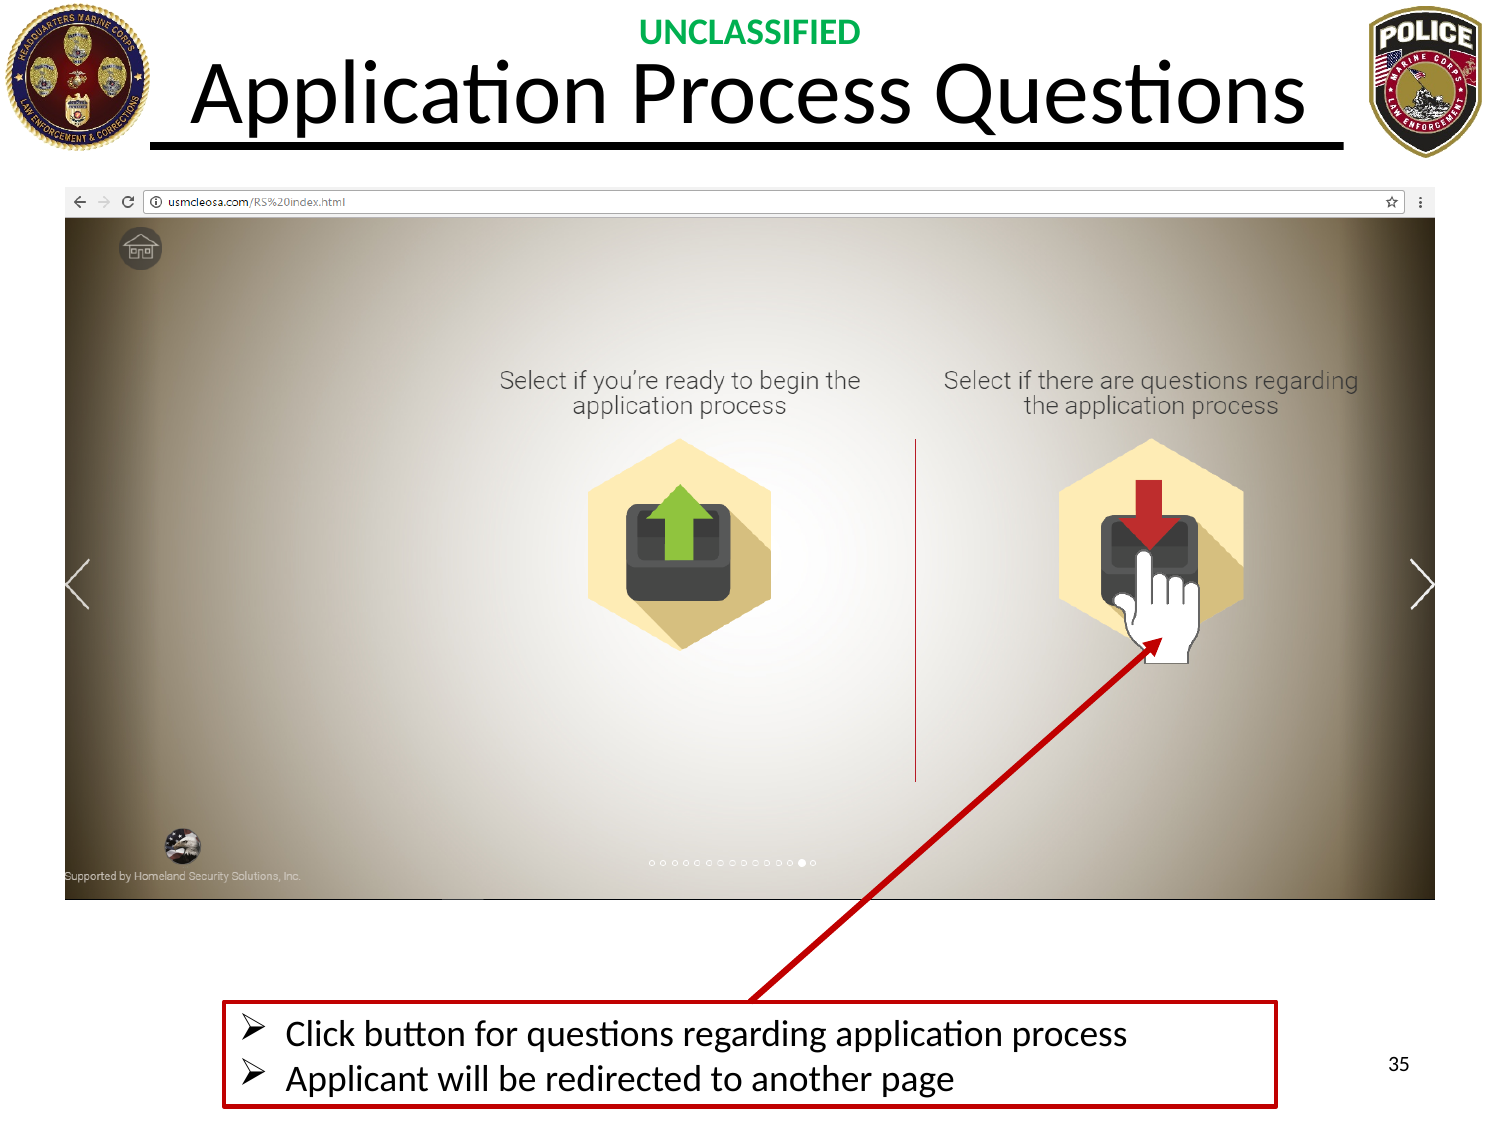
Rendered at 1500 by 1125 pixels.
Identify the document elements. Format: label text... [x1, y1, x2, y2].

footer UNCLASSIFIED [512, 0, 988, 60]
slide_number 35 [1074, 1042, 1425, 1103]
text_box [749, 637, 1163, 1003]
picture [5, 3, 150, 151]
text_box Click button for questions regarding application process Applicant will be redirected to another page [224, 1001, 1276, 1107]
picture [1112, 549, 1201, 664]
title Application Process Questions [103, 24, 1397, 138]
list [64, 187, 1435, 901]
picture [1369, 6, 1482, 158]
